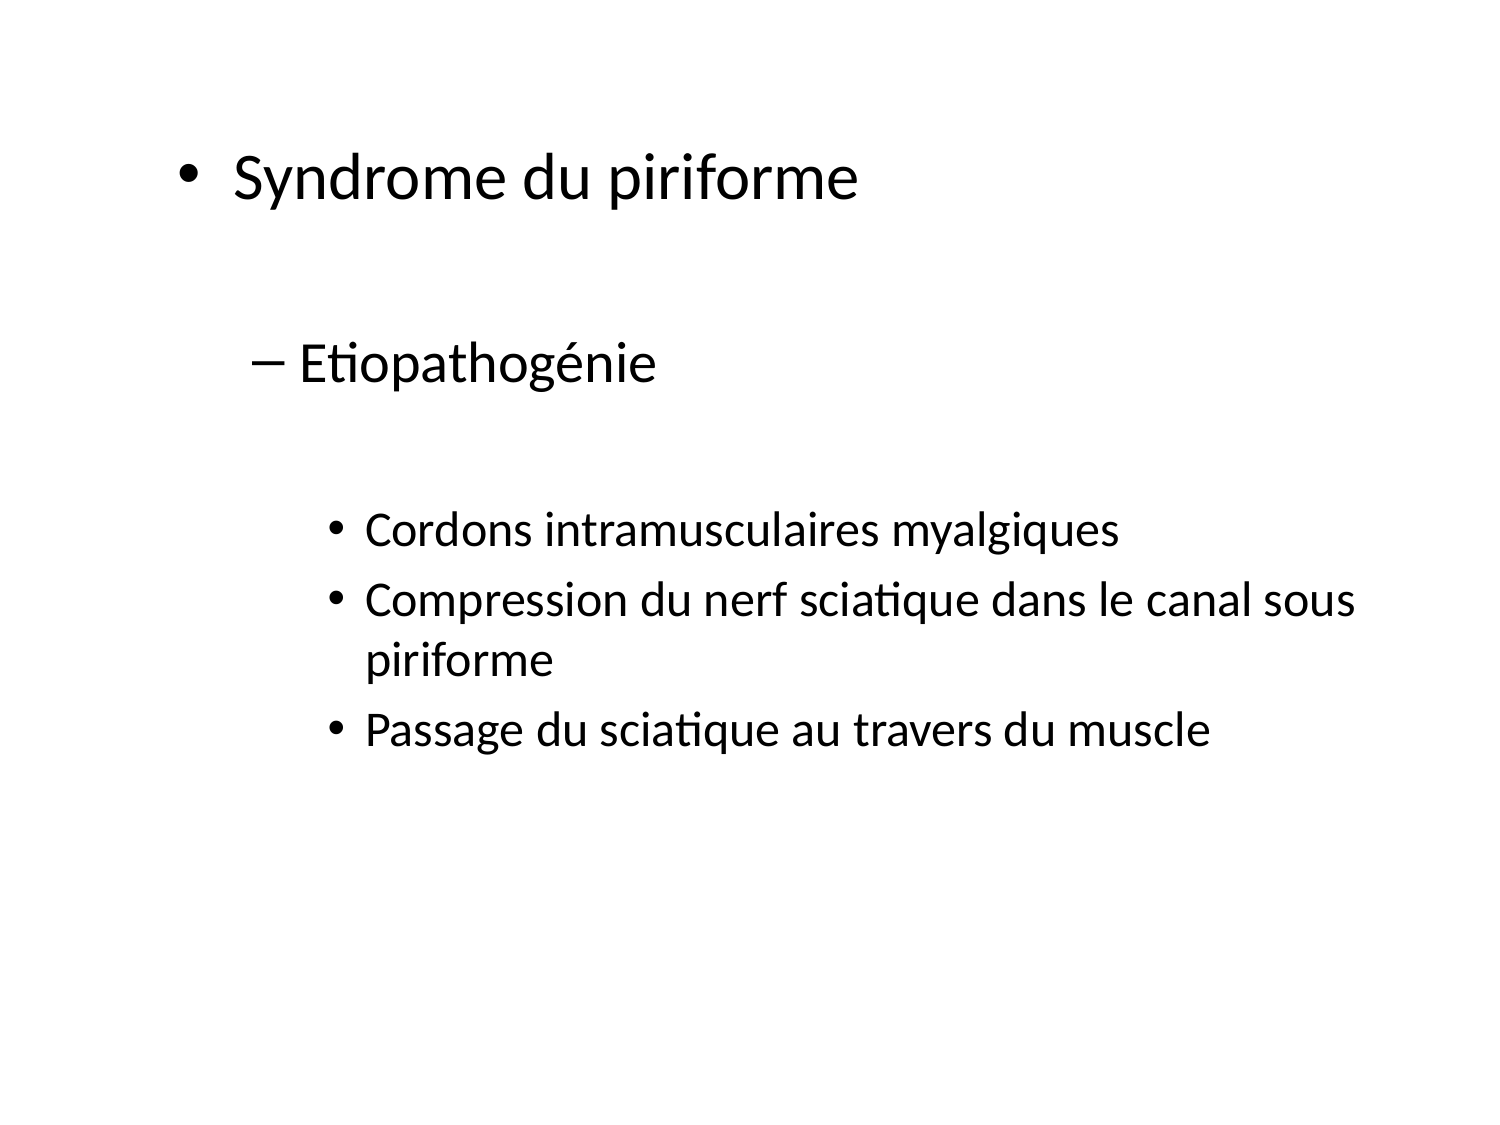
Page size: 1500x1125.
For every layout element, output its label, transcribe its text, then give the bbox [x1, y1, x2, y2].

list Syndrome du piriforme Etiopathogénie Cordons intramusculaires myalgiques Compression du nerf sciatique dans le canal sous piriforme Passage du sciatique au travers du muscle [162, 124, 1401, 851]
